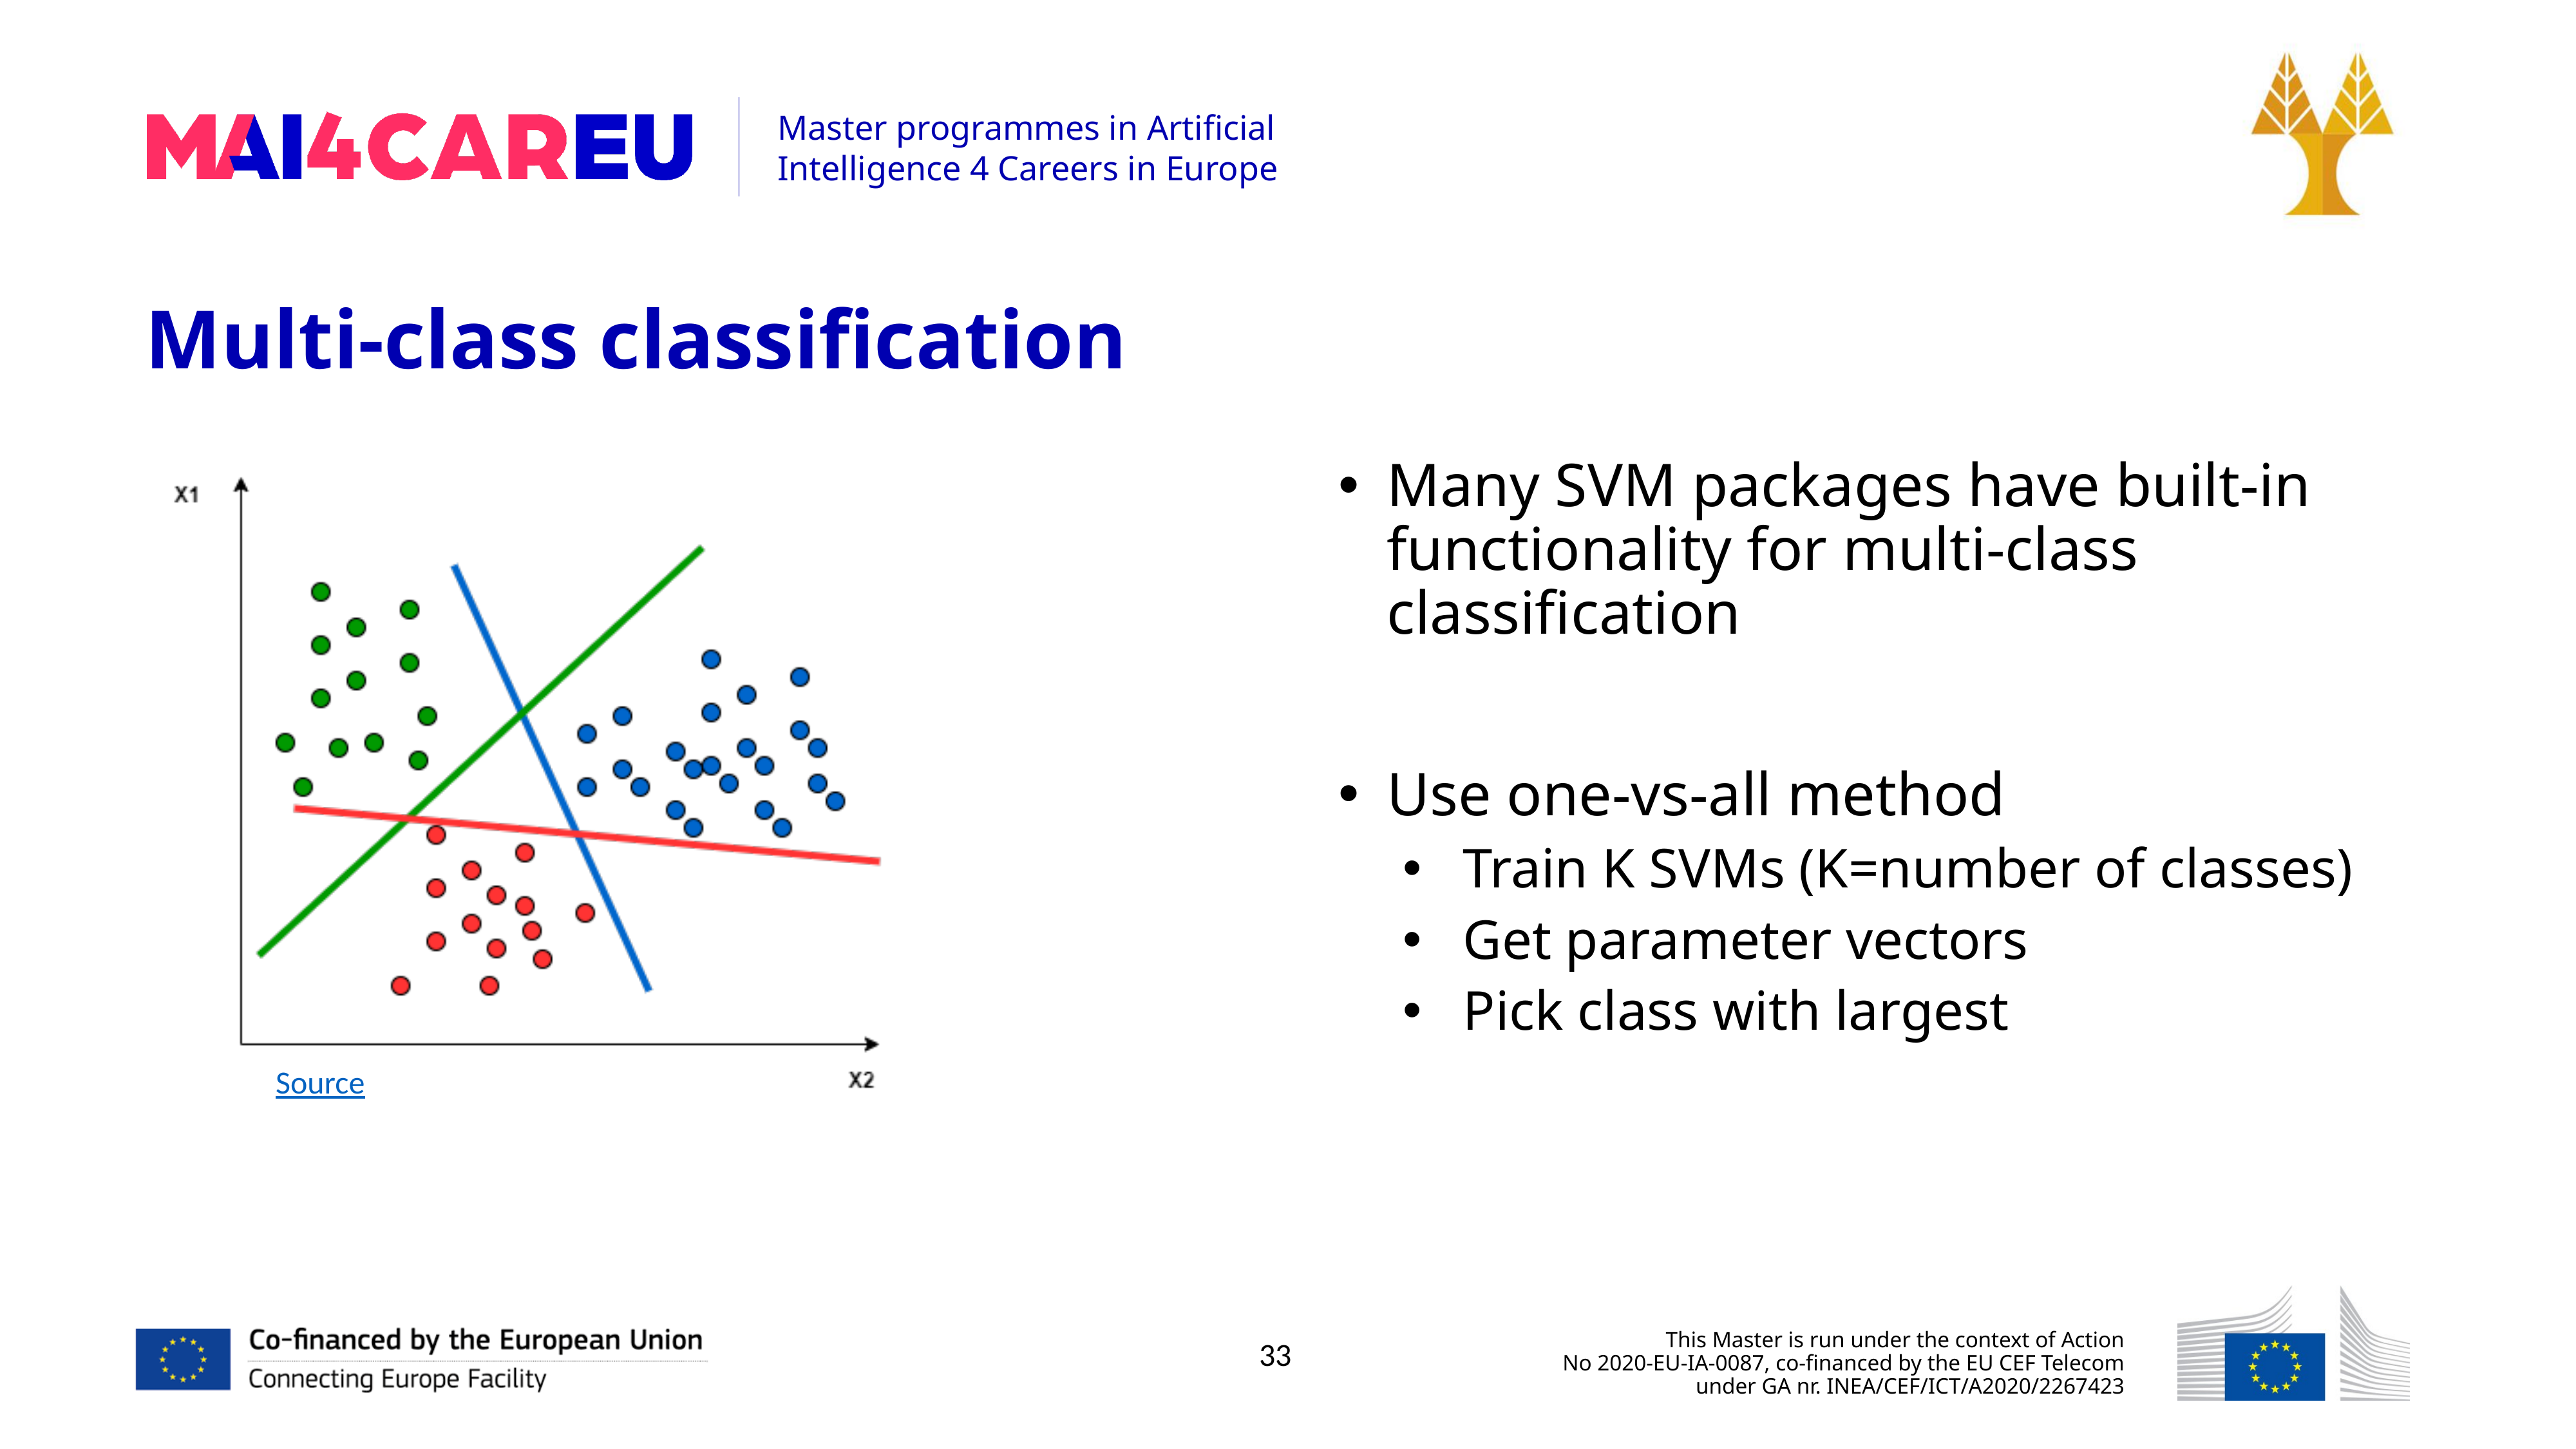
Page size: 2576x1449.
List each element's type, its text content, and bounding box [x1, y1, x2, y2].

slide_number 33 [1222, 1314, 1329, 1392]
list Multi-class classification [136, 286, 2417, 451]
picture [152, 459, 899, 1095]
text_box [136, 676, 2417, 1261]
picture [2177, 1285, 2410, 1401]
picture [2216, 38, 2417, 238]
picture [147, 111, 692, 180]
picture [124, 1319, 713, 1399]
text_box Source [266, 1095, 429, 1106]
